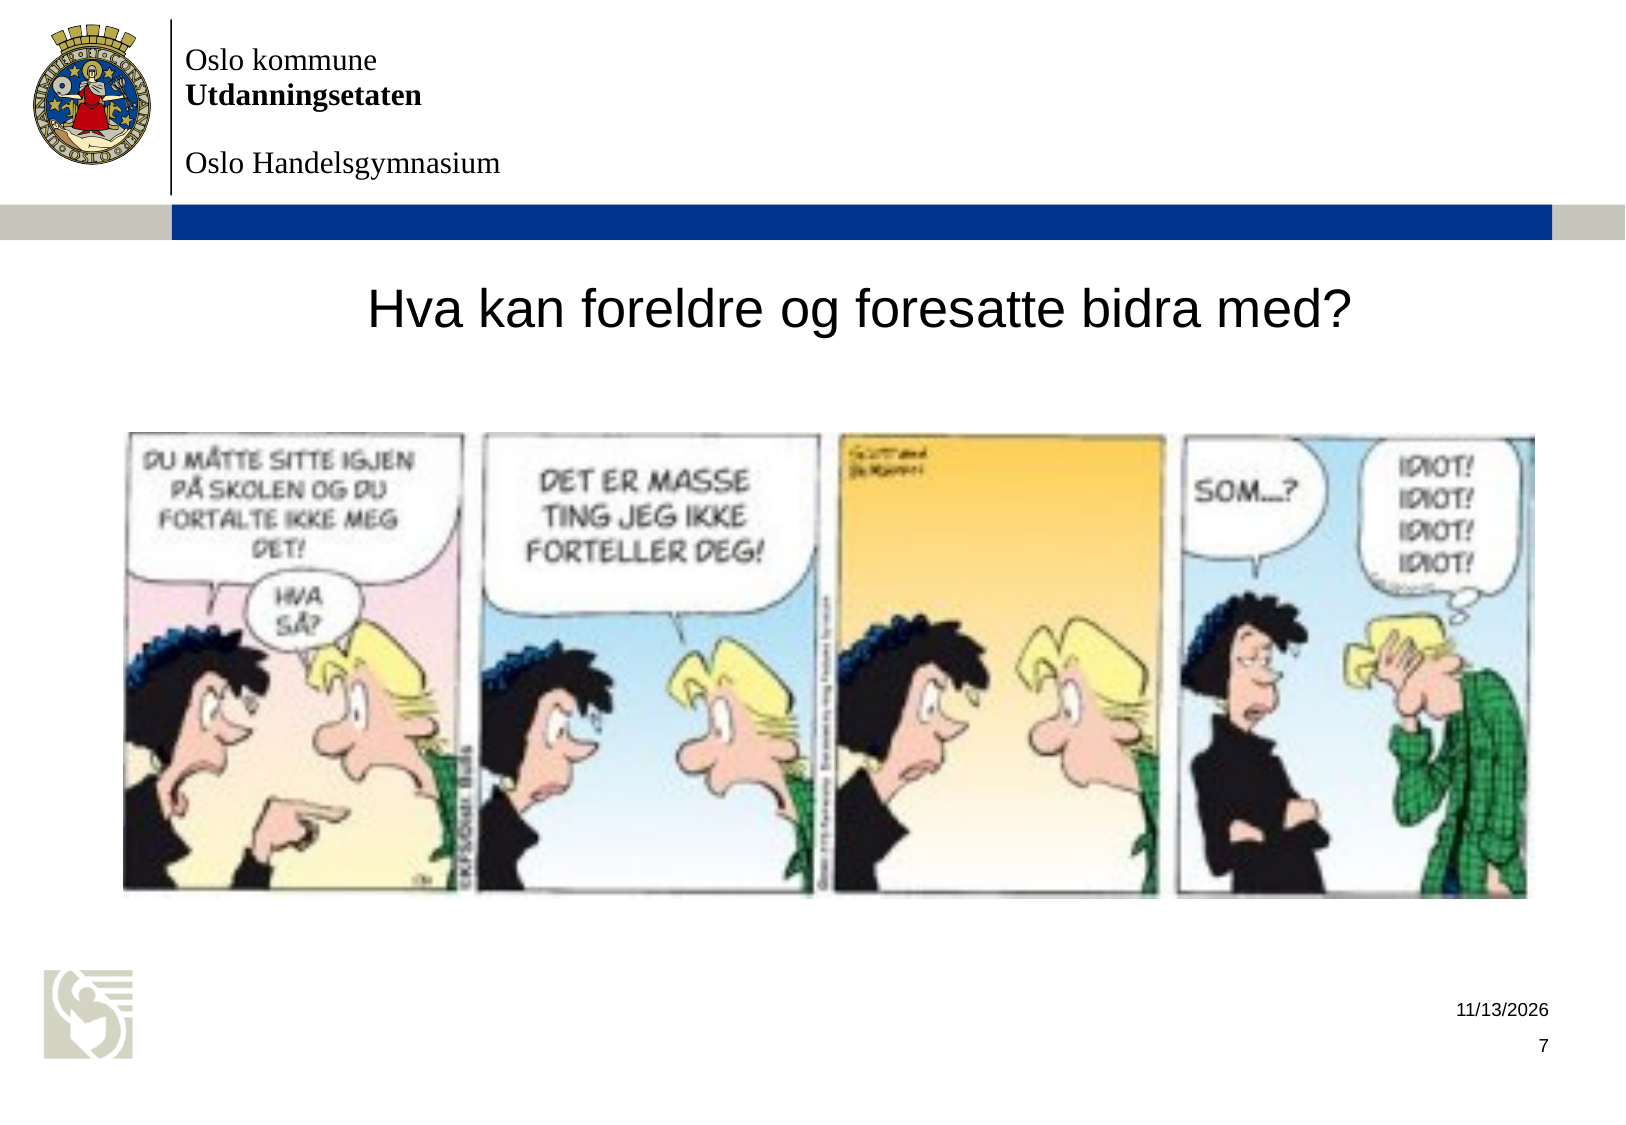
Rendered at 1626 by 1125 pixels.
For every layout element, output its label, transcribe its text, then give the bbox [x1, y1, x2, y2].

slide_number 7 [1194, 1033, 1550, 1063]
picture [27, 20, 157, 169]
picture [41, 967, 135, 1061]
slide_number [1194, 997, 1550, 1028]
title Hva kan foreldre og foresatte bidra med? [172, 265, 1549, 351]
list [122, 432, 1535, 899]
